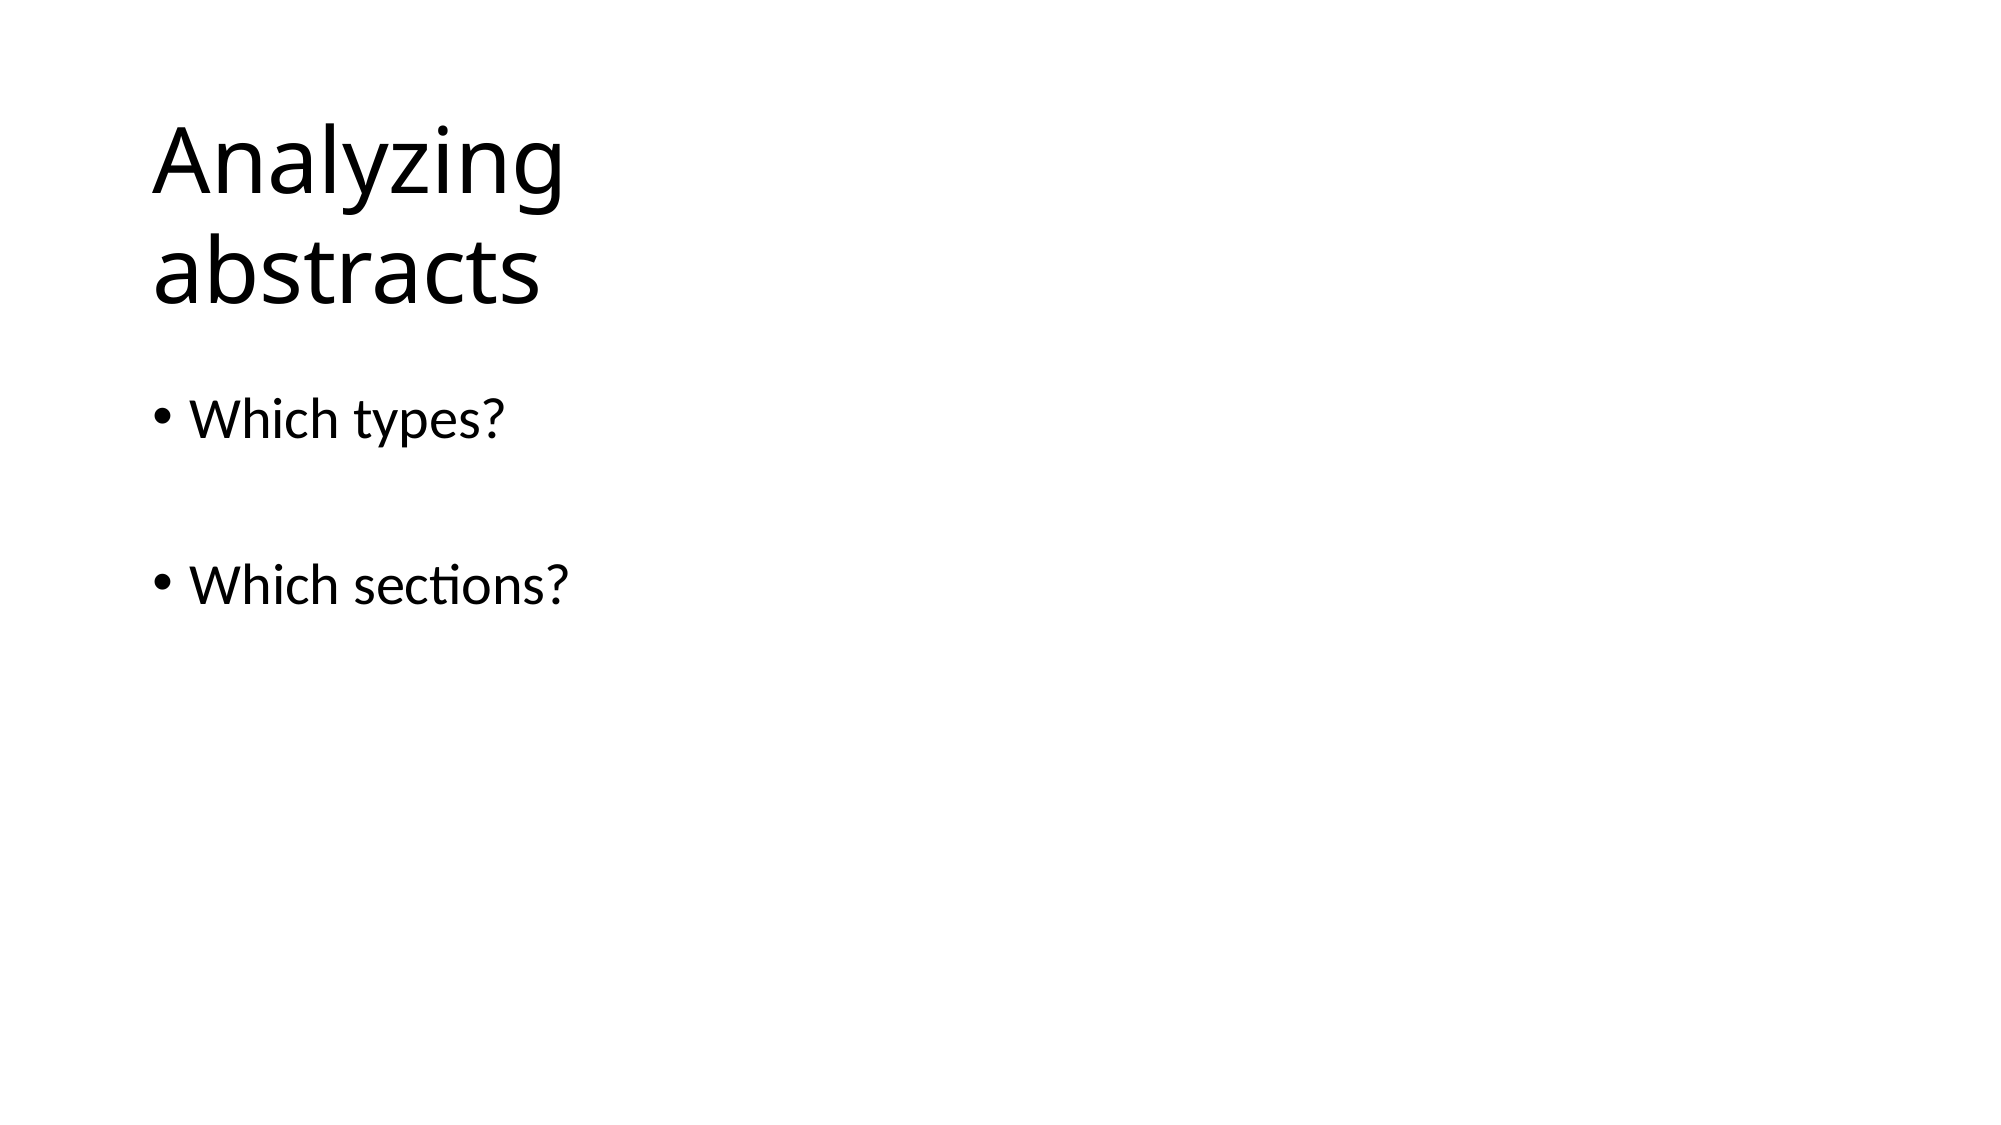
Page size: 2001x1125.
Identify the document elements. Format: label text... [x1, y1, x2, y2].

title Analyzing abstracts [150, 100, 859, 323]
text_box Which types? Which sections? [150, 378, 578, 617]
